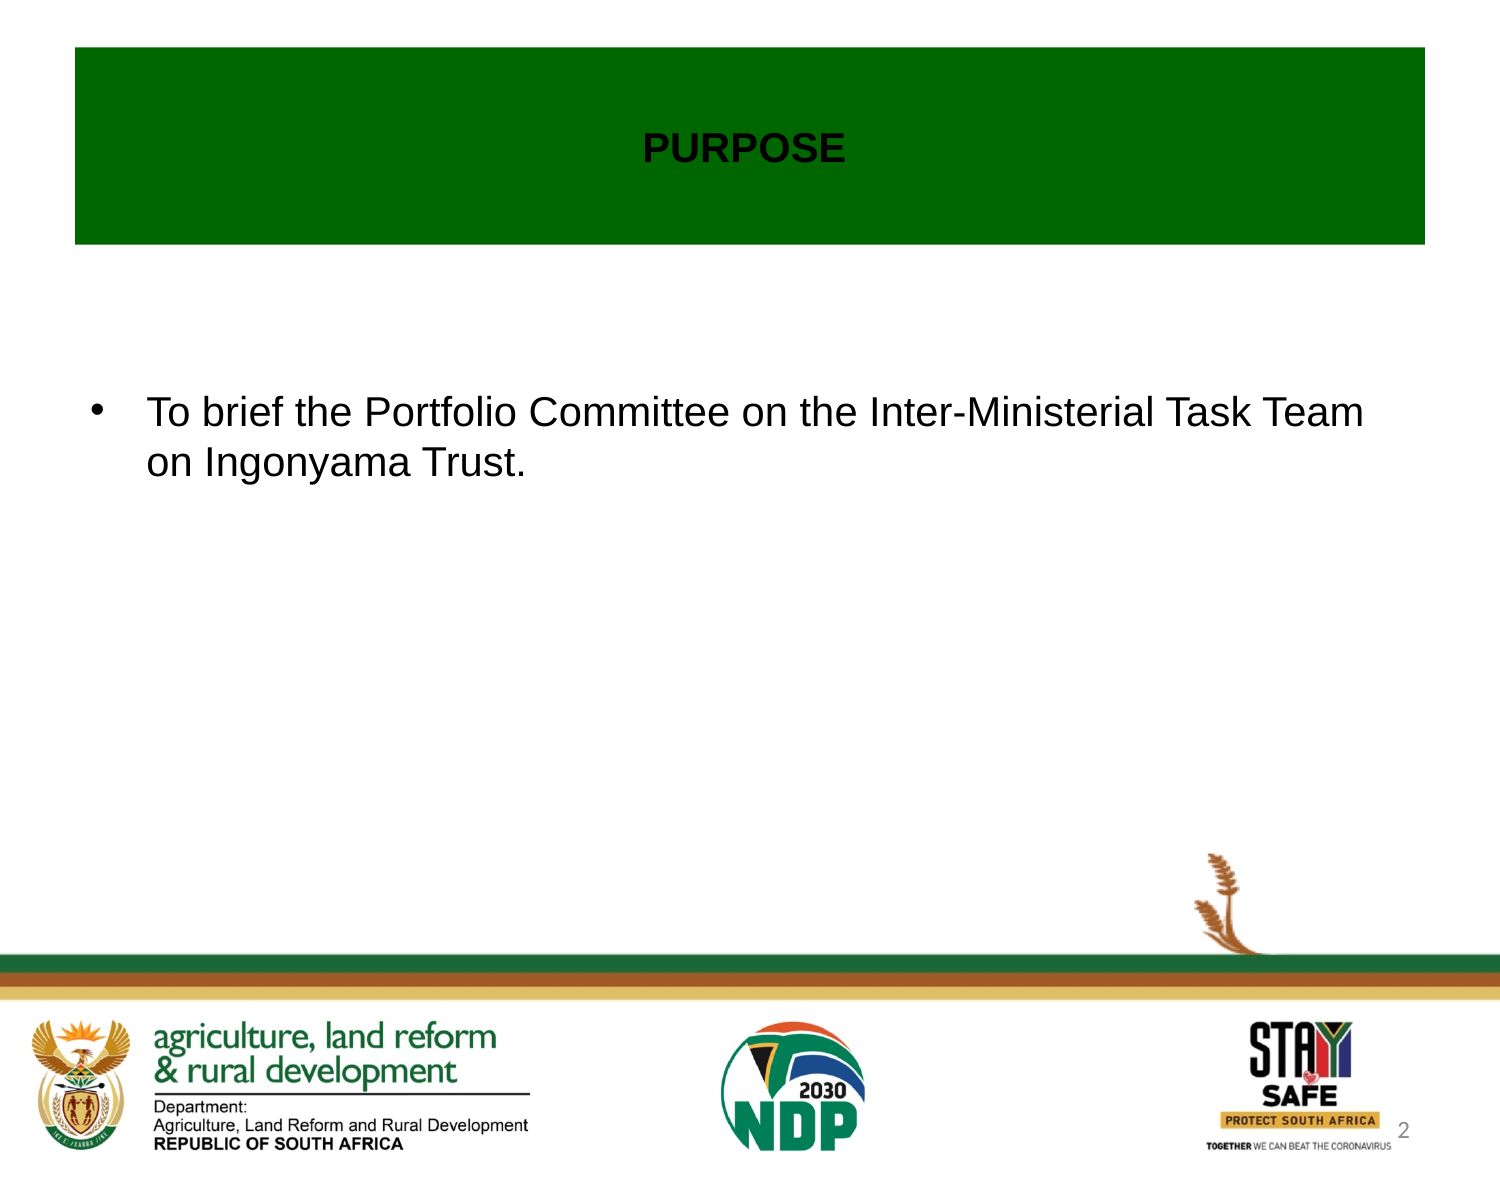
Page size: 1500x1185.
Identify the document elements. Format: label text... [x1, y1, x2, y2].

slide_number 2 [1074, 1097, 1425, 1161]
list To brief the Portfolio Committee on the Inter-Ministerial Task Team on Ingonyama Trust. [75, 308, 1425, 949]
picture [0, 0, 1500, 1185]
title Purpose [75, 47, 1425, 245]
